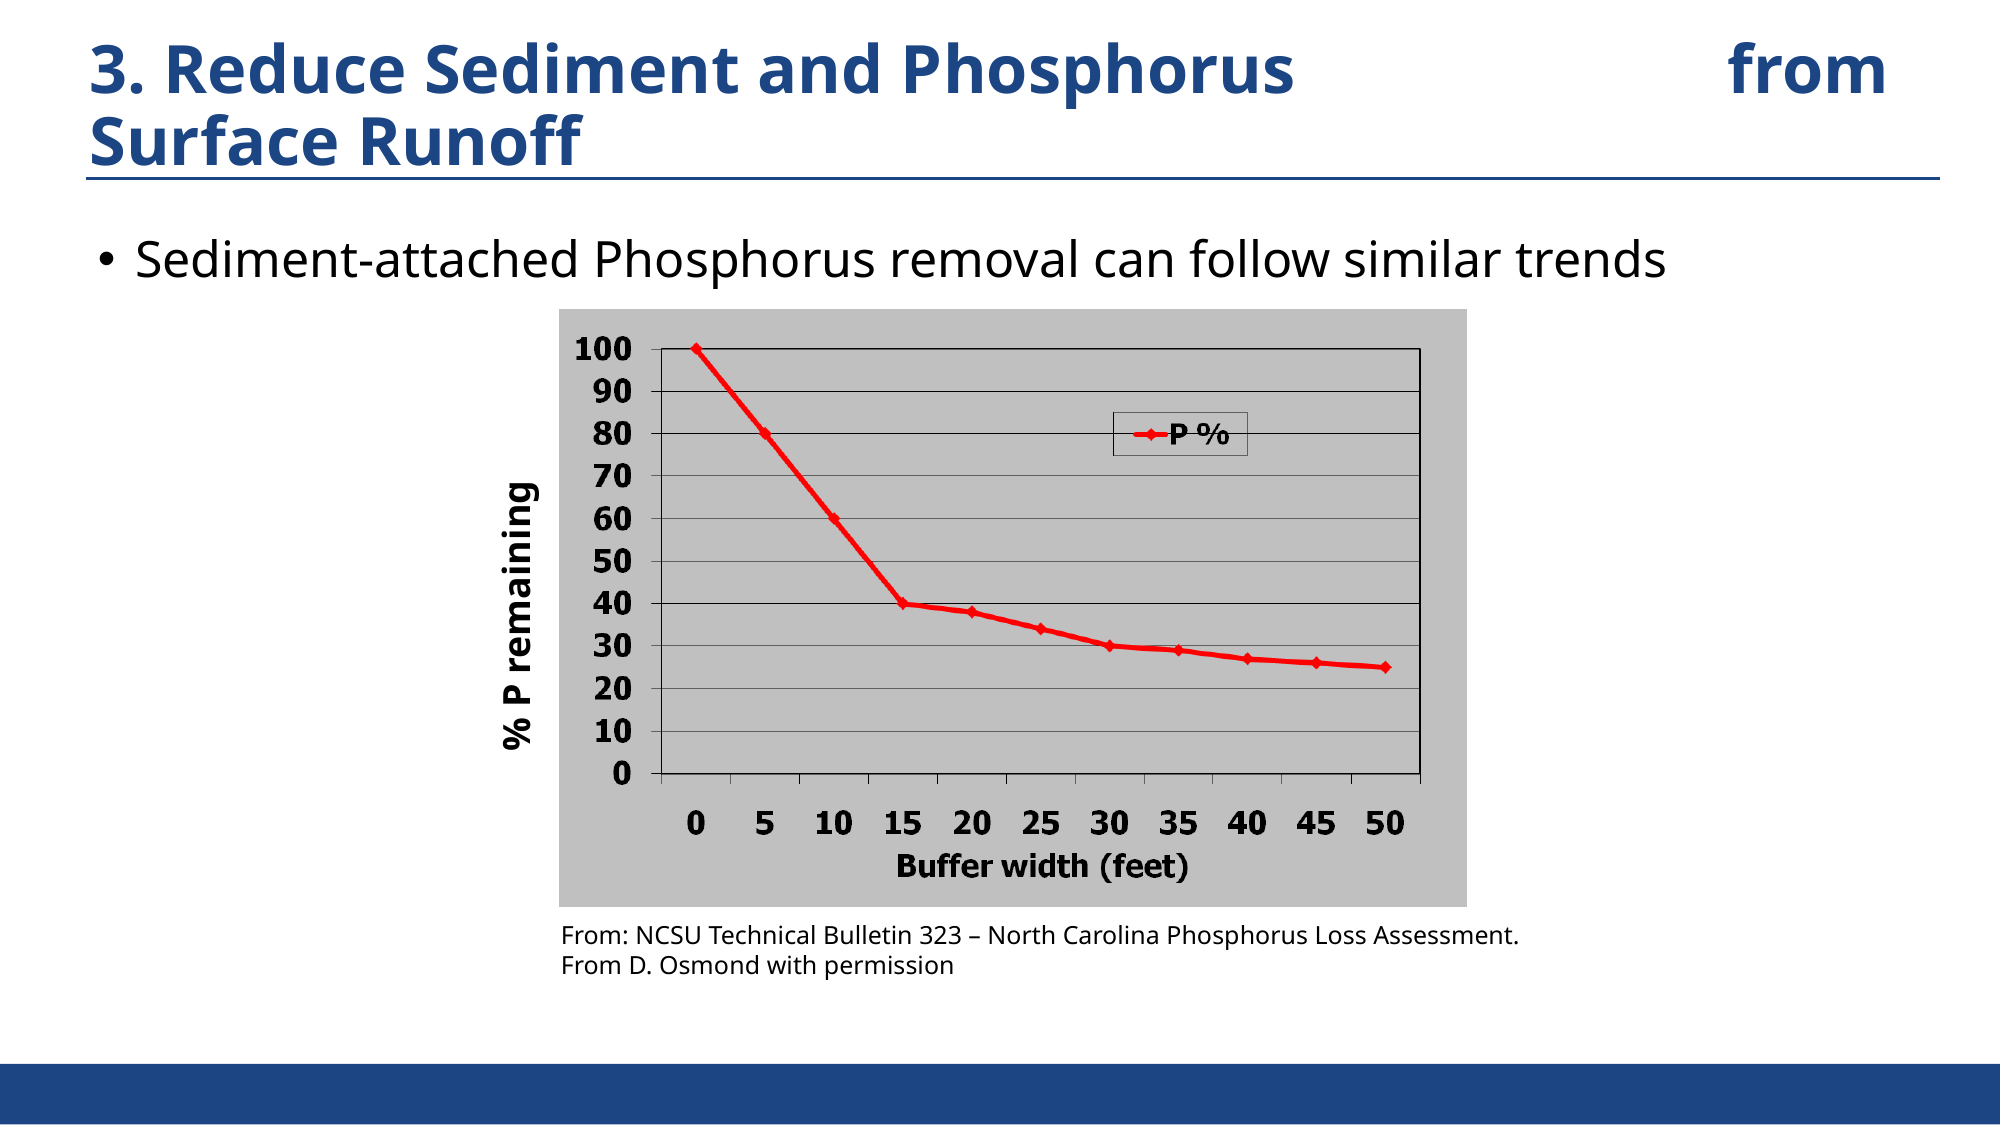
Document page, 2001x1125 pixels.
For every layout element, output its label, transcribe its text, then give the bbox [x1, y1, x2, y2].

text_box 3. Reduce Sediment and Phosphorus from Surface Runoff [74, 26, 1919, 190]
text_box [0, 1063, 2000, 1125]
text_box % P remaining [485, 248, 546, 767]
list Sediment-attached Phosphorus removal can follow similar trends [82, 226, 1917, 607]
text_box From: NCSU Technical Bulletin 323 – North Carolina Phosphorus Loss Assessment. From D. Osmond with permission [546, 912, 1546, 1123]
picture [559, 309, 1467, 907]
